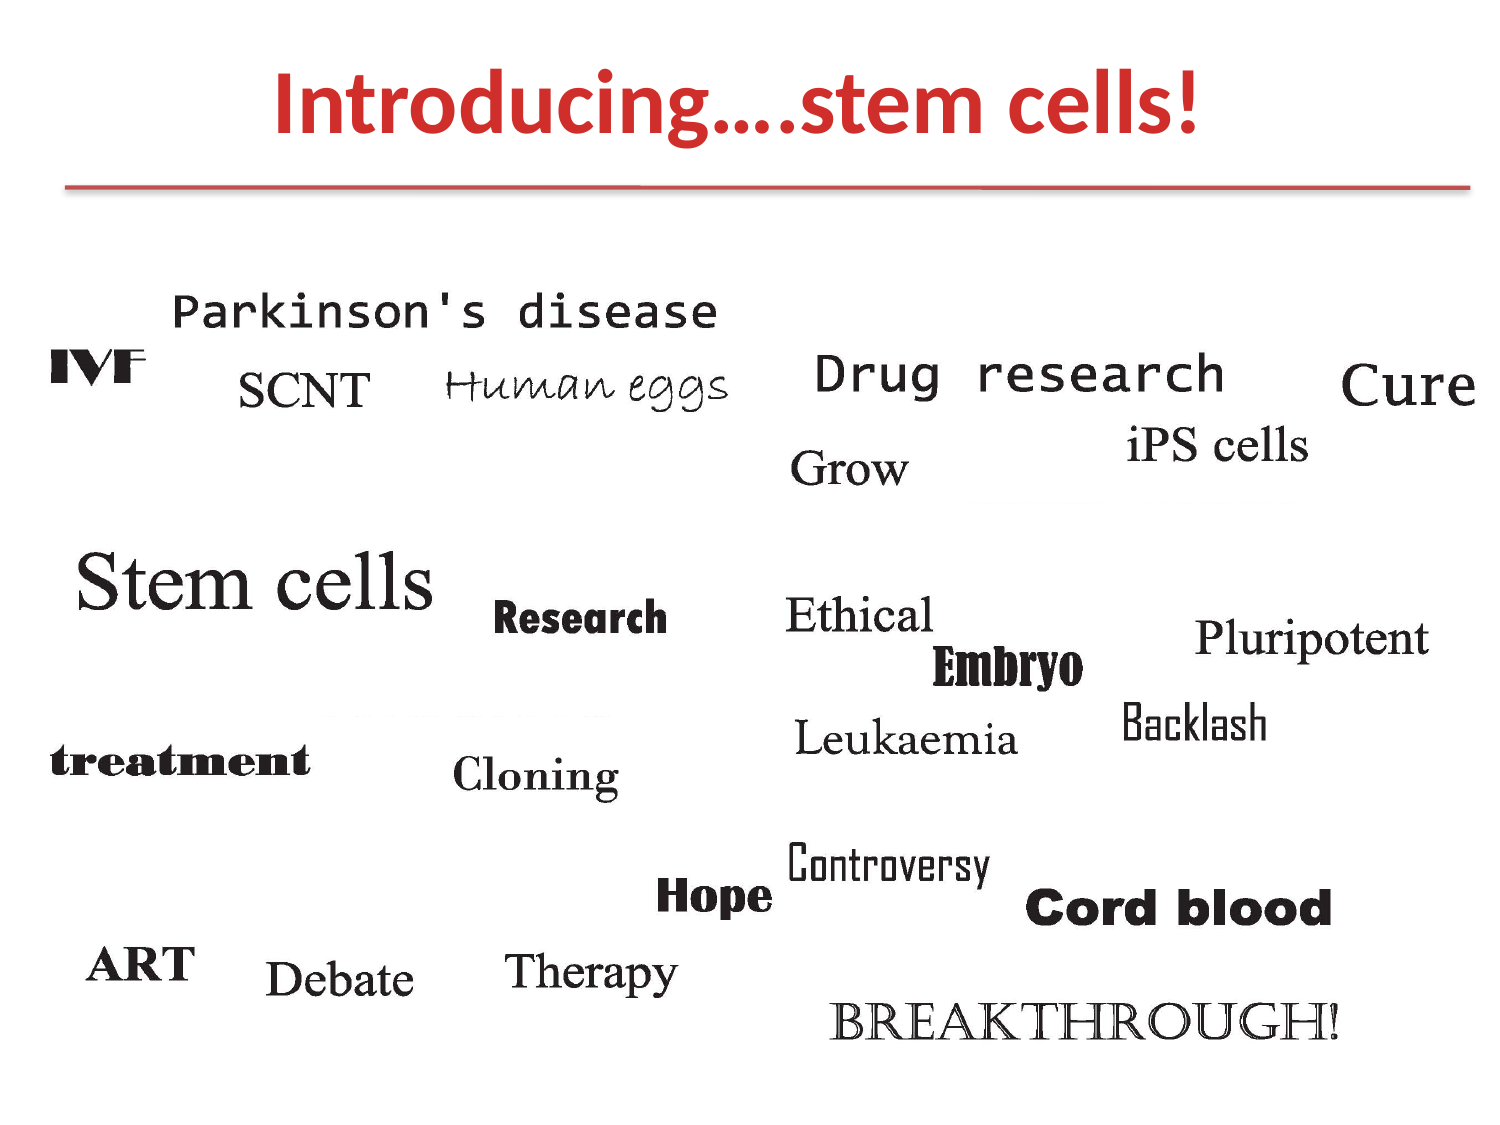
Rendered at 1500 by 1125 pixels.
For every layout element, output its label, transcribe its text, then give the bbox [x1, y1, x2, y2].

picture [29, 715, 656, 811]
picture [40, 538, 750, 646]
title Introducing….stem cells! [101, 3, 1376, 184]
picture [761, 585, 1436, 776]
picture [52, 822, 1377, 1024]
picture [796, 975, 1436, 1083]
picture [40, 266, 1495, 504]
